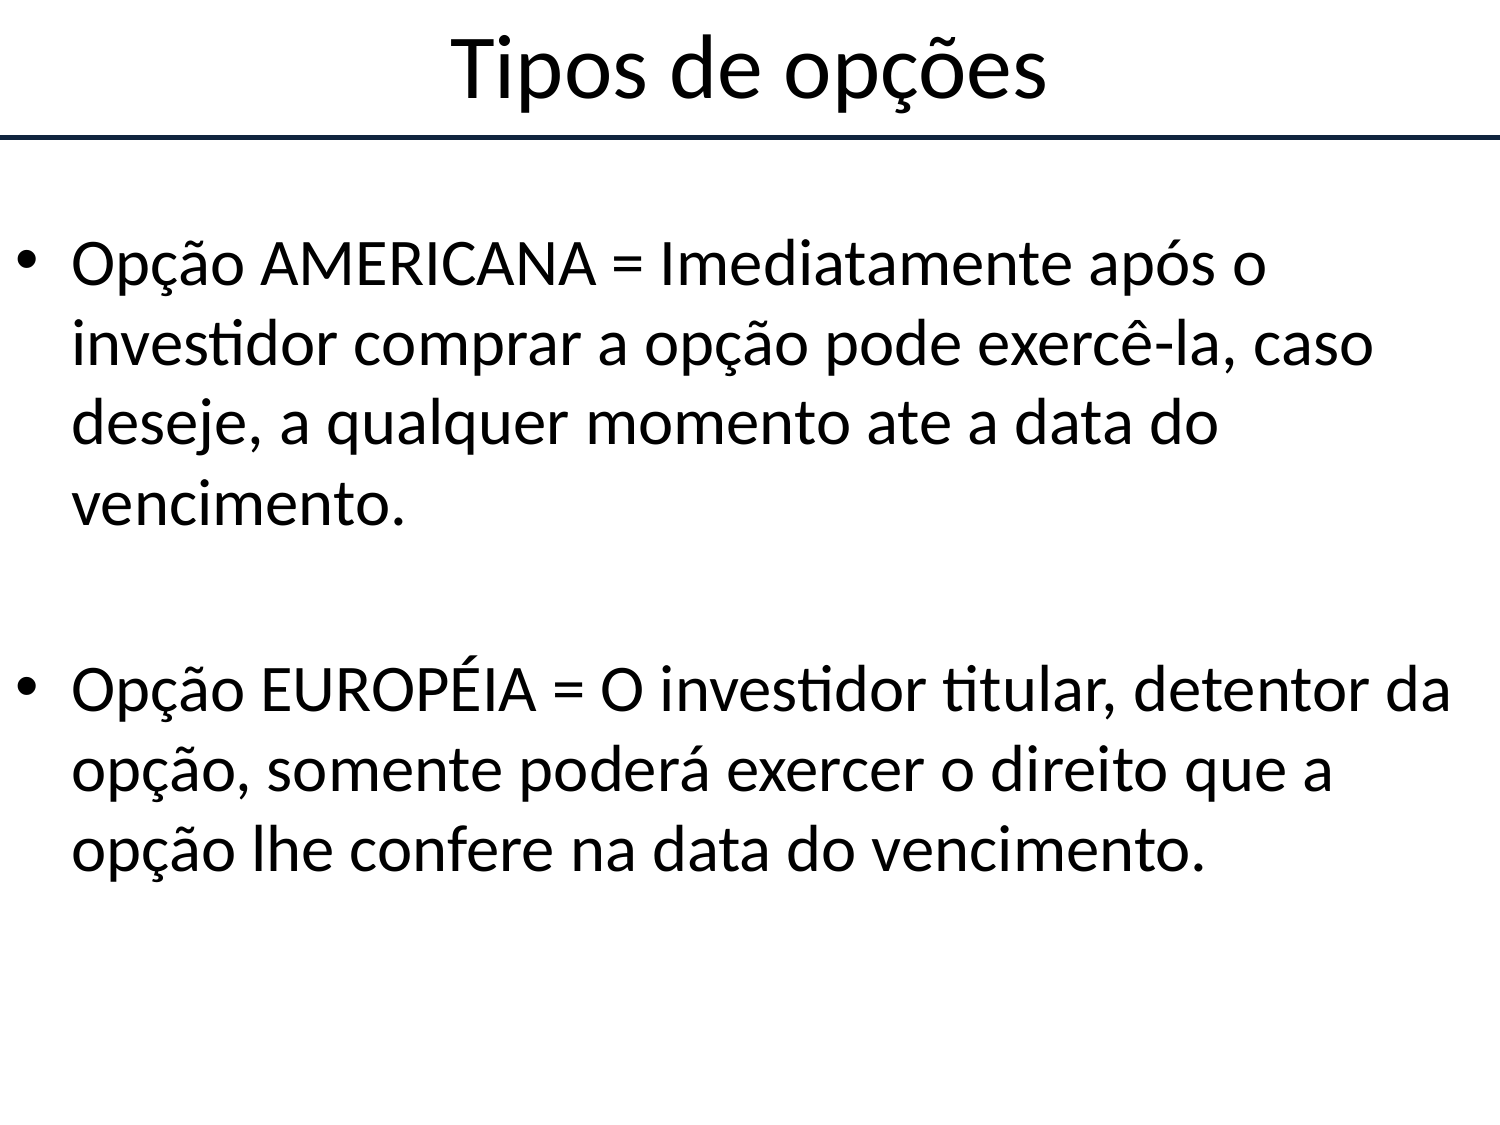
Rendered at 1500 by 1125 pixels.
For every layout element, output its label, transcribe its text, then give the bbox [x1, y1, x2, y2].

title Tipos de opções [0, 11, 1500, 163]
list Opção AMERICANA = Imediatamente após o investidor comprar a opção pode exercê-la, caso deseje, a qualquer momento ate a data do vencimento. Opção EUROPÉIA = O investidor titular, detentor da opção, somente poderá exercer o direito que a opção lhe confere na data do vencimento. [0, 210, 1500, 1125]
